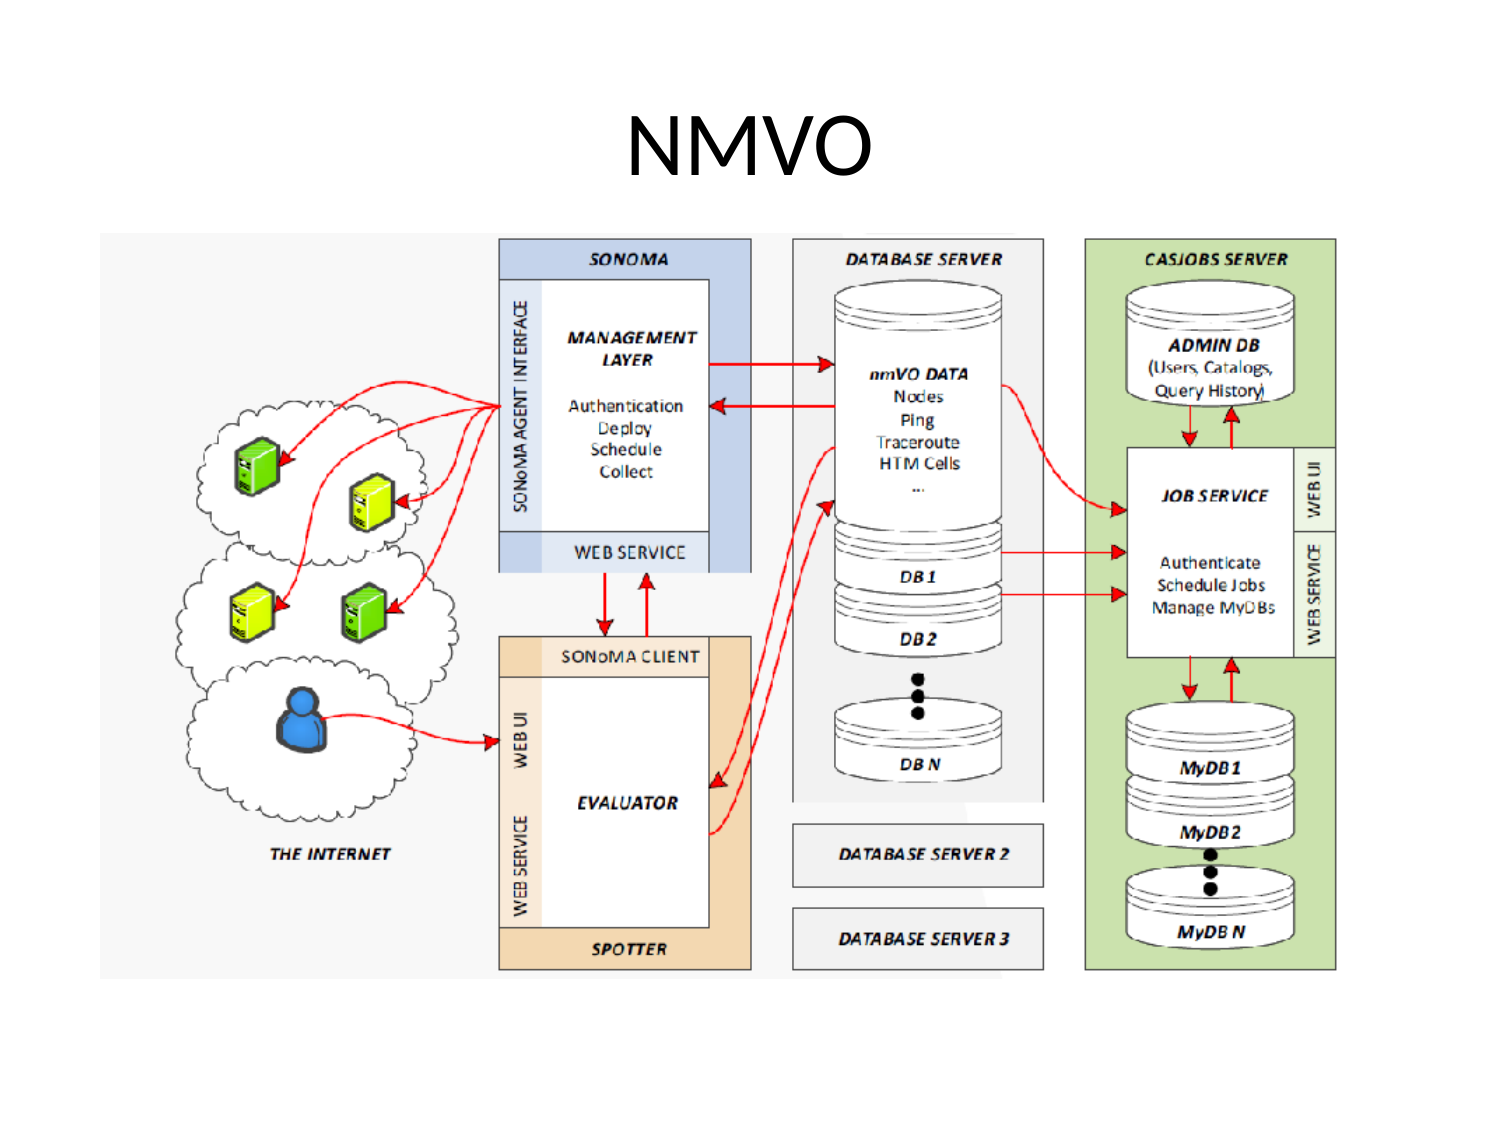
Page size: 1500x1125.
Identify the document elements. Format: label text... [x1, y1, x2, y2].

title NMVO [75, 45, 1425, 233]
picture [100, 233, 1359, 980]
